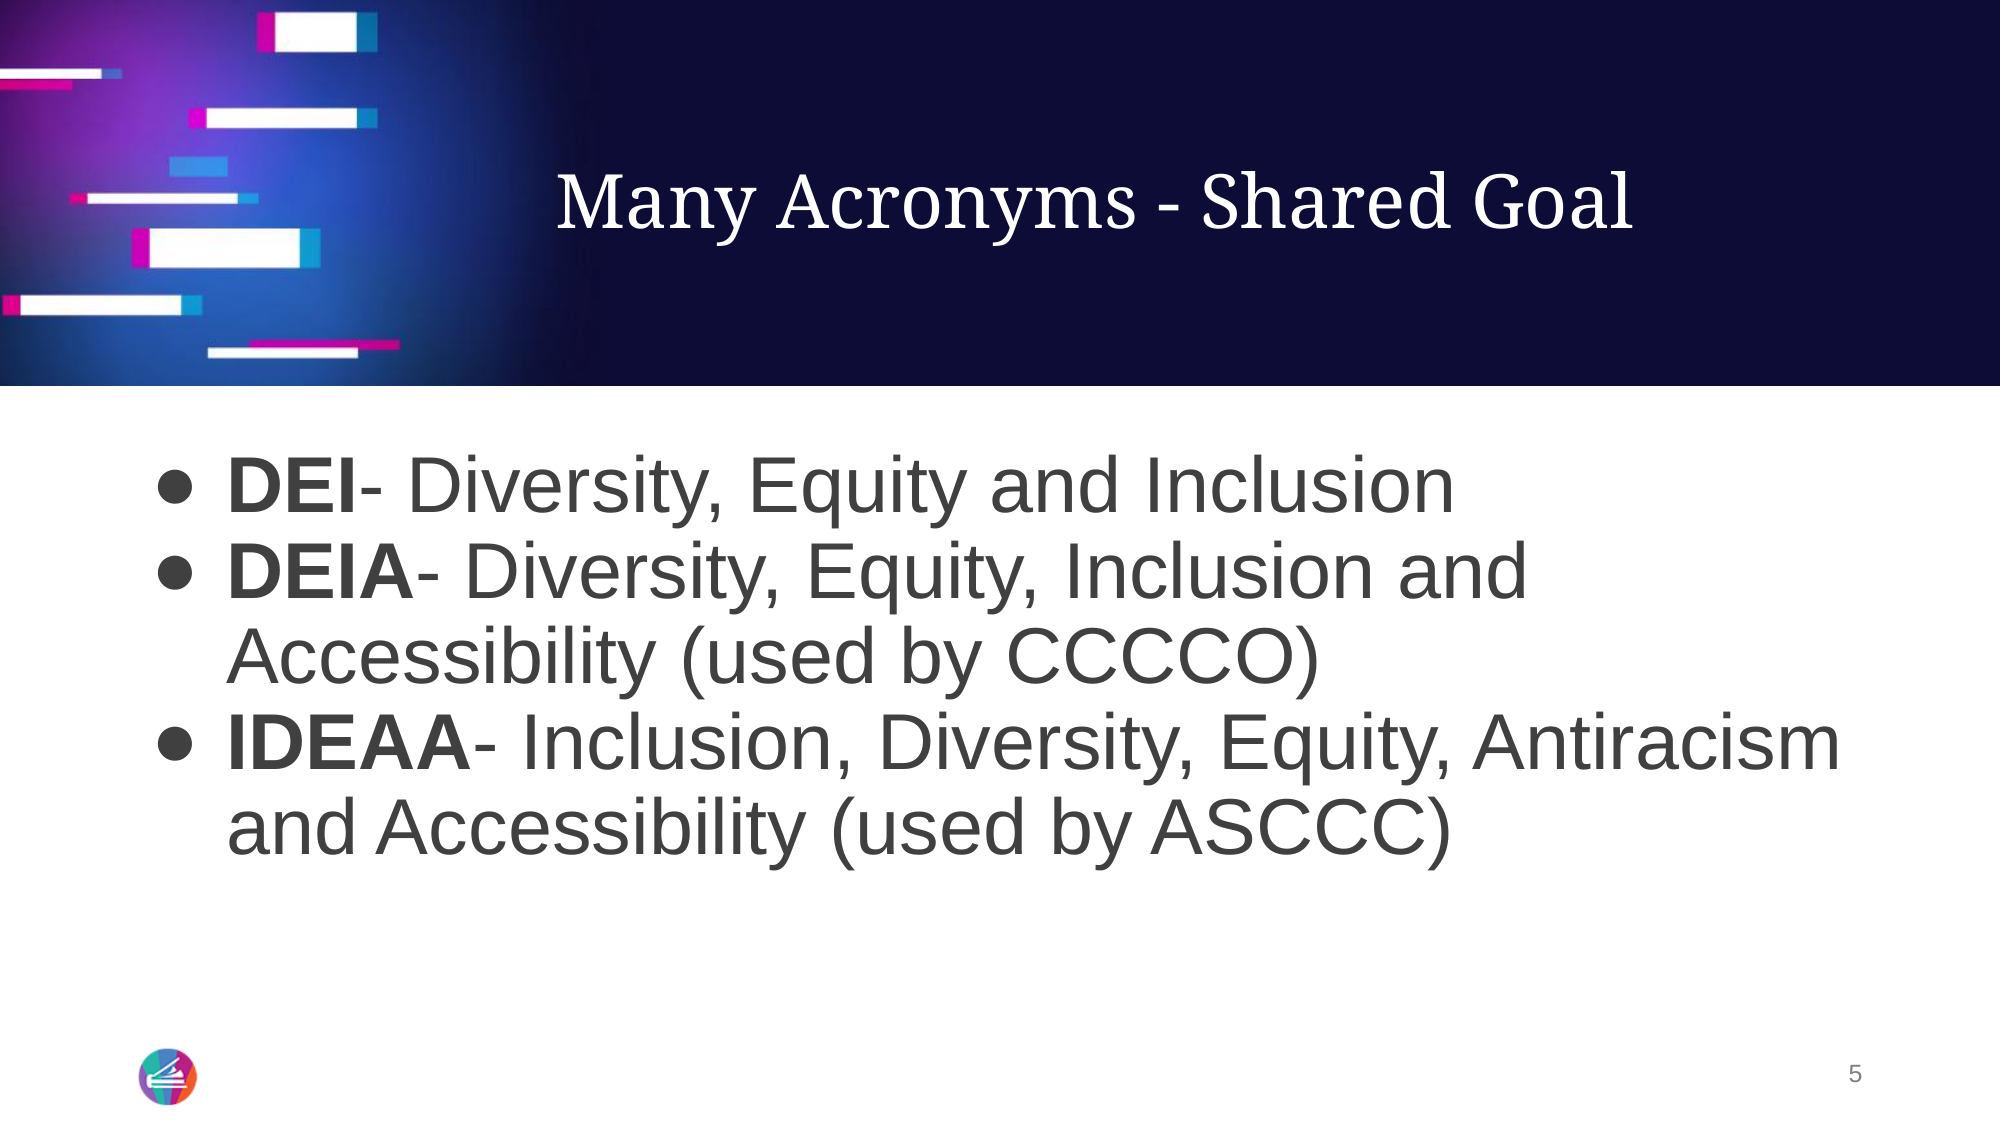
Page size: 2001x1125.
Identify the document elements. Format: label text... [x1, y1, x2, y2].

slide_number 5 [1712, 1042, 1863, 1103]
picture [0, 0, 603, 386]
title Many Acronyms - Shared Goal [540, 66, 1863, 343]
list DEI- Diversity, Equity and Inclusion DEIA- Diversity, Equity, Inclusion and Accessibility (used by CCCCO) IDEAA- Inclusion, Diversity, Equity, Antiracism and Accessibility (used by ASCCC) [136, 436, 1863, 1023]
picture [136, 1046, 199, 1108]
